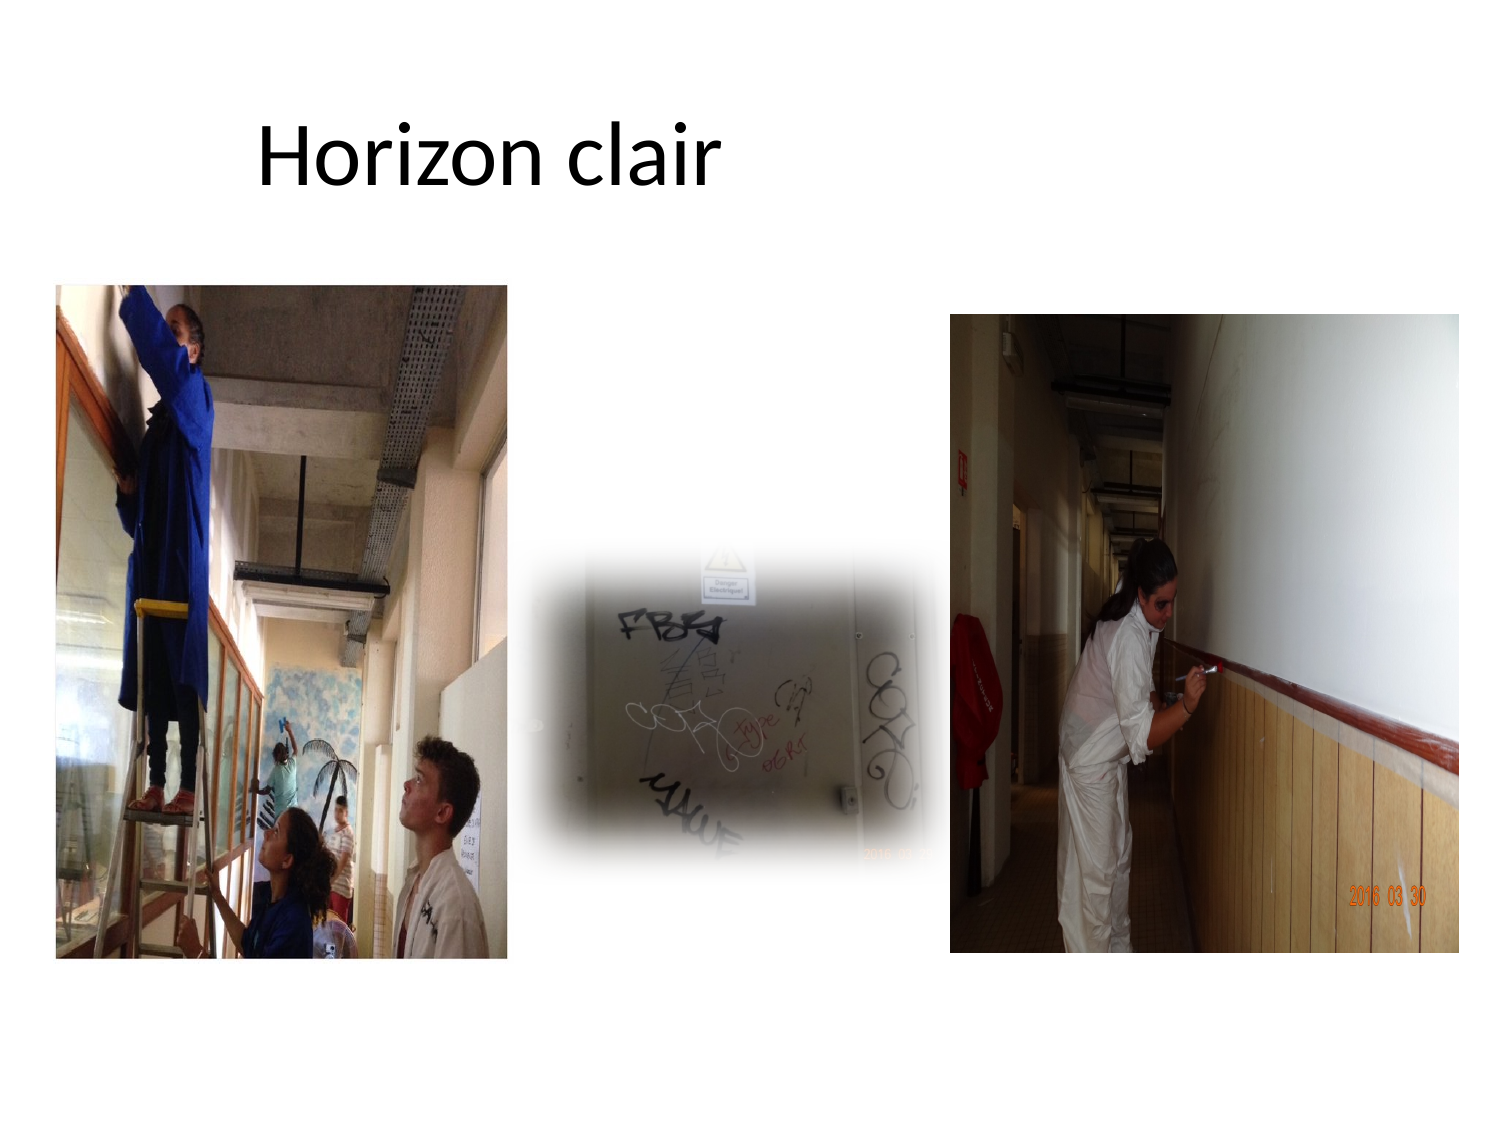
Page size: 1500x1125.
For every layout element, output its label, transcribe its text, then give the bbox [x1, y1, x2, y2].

picture [52, 278, 1459, 965]
title Horizon clair [53, 54, 928, 243]
